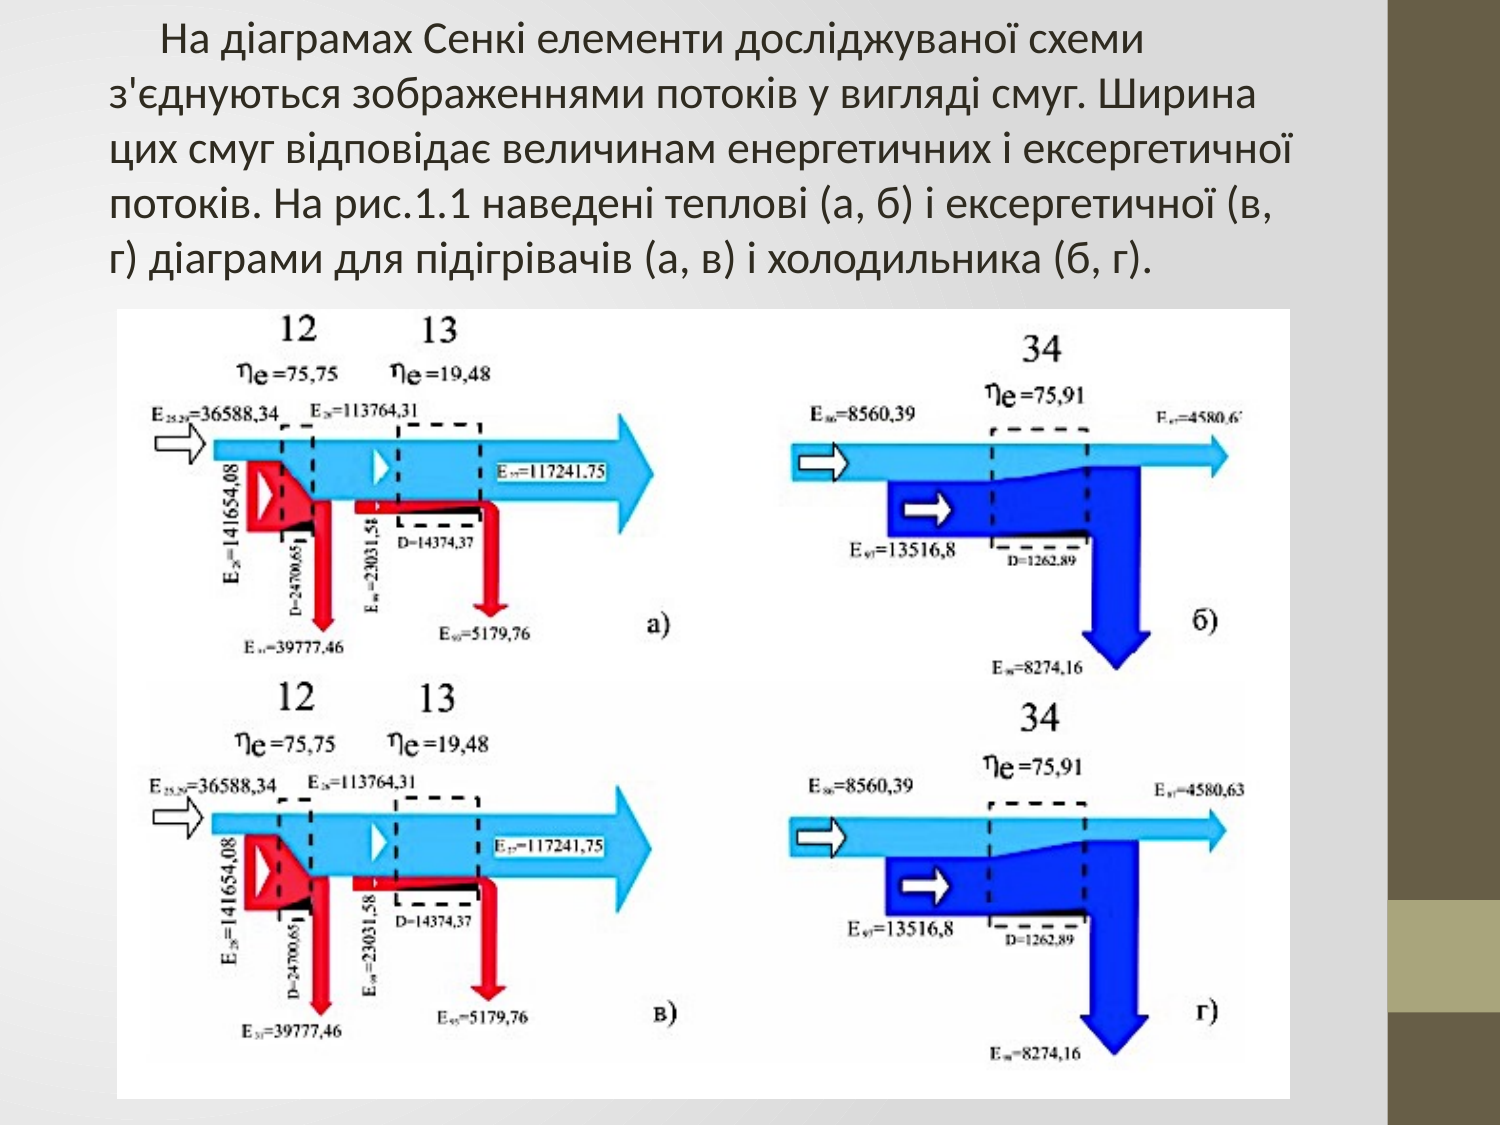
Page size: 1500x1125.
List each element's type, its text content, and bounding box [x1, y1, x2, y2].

list На діаграмах Сенкі елементи досліджуваної схеми з'єднуються зображеннями потоків у вигляді смуг. Ширина цих смуг відповідає величинам енергетичних і ексергетичної потоків. На рис.1.1 наведені теплові (а, б) і ексергетичної (в, г) діаграми для підігрівачів (а, в) і холодильника (б, г). [75, 0, 1325, 1050]
picture [117, 308, 1290, 1100]
